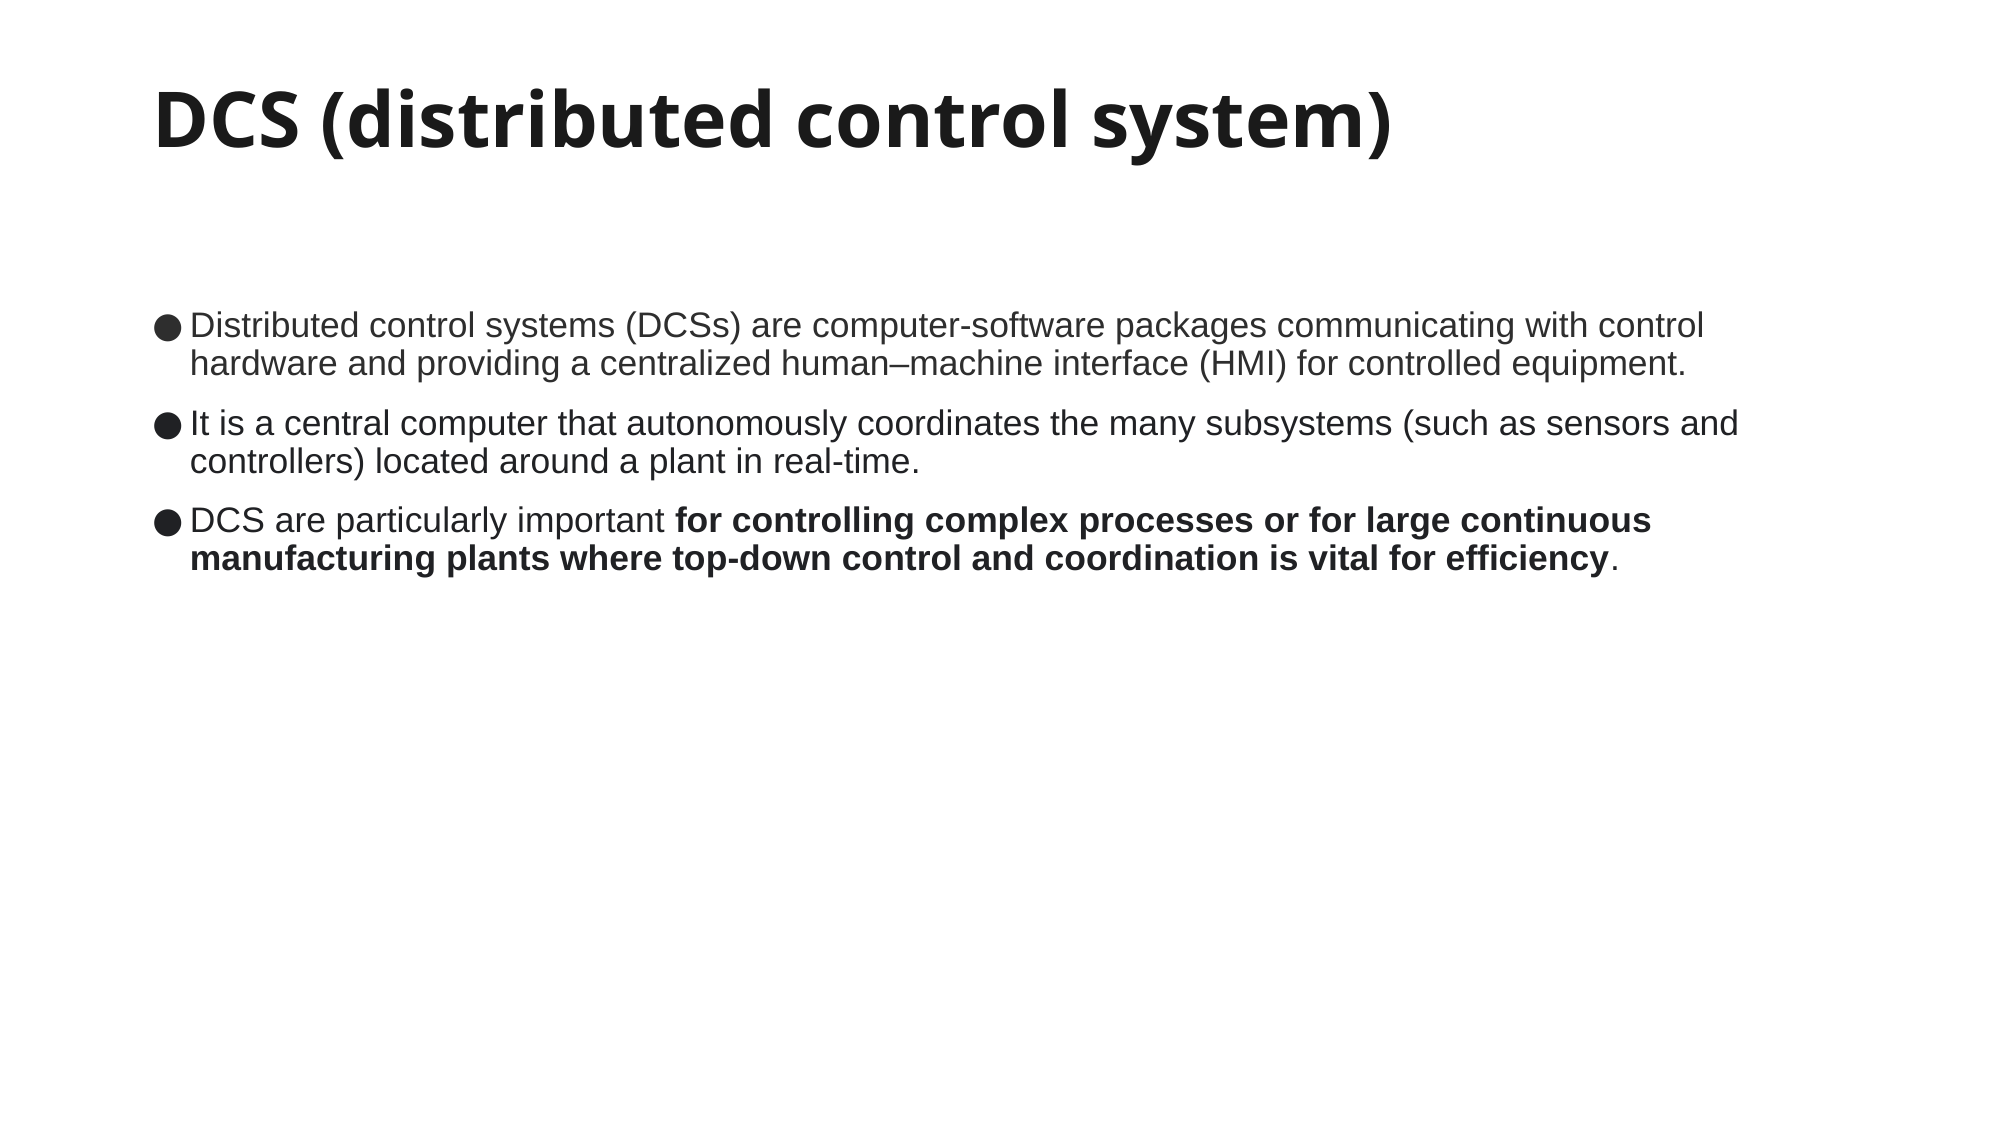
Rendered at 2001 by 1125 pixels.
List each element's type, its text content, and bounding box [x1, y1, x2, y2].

title DCS (distributed control system) [137, 59, 1863, 278]
list Distributed control systems (DCSs) are computer-software packages communicating with control hardware and providing a centralized human–machine interface (HMI) for controlled equipment. It is a central computer that autonomously coordinates the many subsystems (such as sensors and controllers) located around a plant in real-time. DCS are particularly important for controlling complex processes or for large continuous manufacturing plants where top-down control and coordination is vital for efficiency. [137, 299, 1863, 1014]
